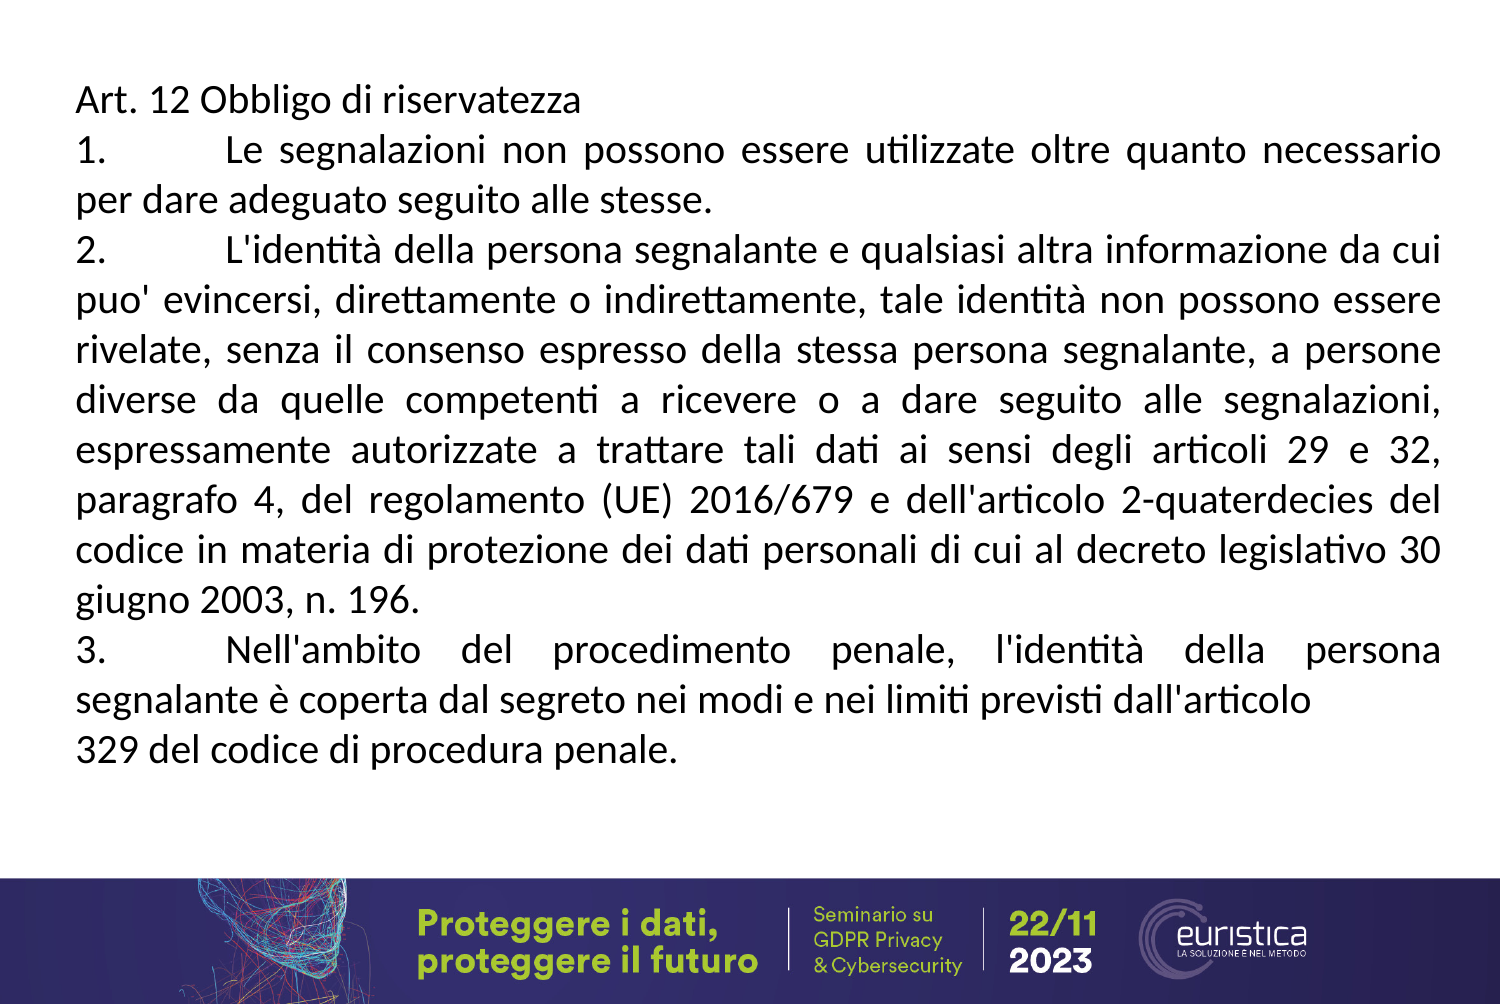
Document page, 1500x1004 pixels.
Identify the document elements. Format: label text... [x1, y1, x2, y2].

picture [0, 0, 1500, 1004]
text_box Art. 12 Obbligo di riservatezza 1. Le segnalazioni non possono essere utilizzate oltre quanto necessario per dare adeguato seguito alle stesse. 2. L'identità della persona segnalante e qualsiasi altra informazione da cui puo' evincersi, direttamente o indirettamente, tale identità non possono essere rivelate, senza il consenso espresso della stessa persona segnalante, a persone diverse da quelle competenti a ricevere o a dare seguito alle segnalazioni, espressamente autorizzate a trattare tali dati ai sensi degli articoli 29 e 32, paragrafo 4, del regolamento (UE) 2016/679 e dell'articolo 2-quaterdecies del codice in materia di protezione dei dati personali di cui al decreto legislativo 30 giugno 2003, n. 196. 3. Nell'ambito del procedimento penale, l'identità della persona segnalante è coperta dal segreto nei modi e nei limiti previsti dall'articolo 329 del codice di procedura penale. [60, 64, 1458, 925]
